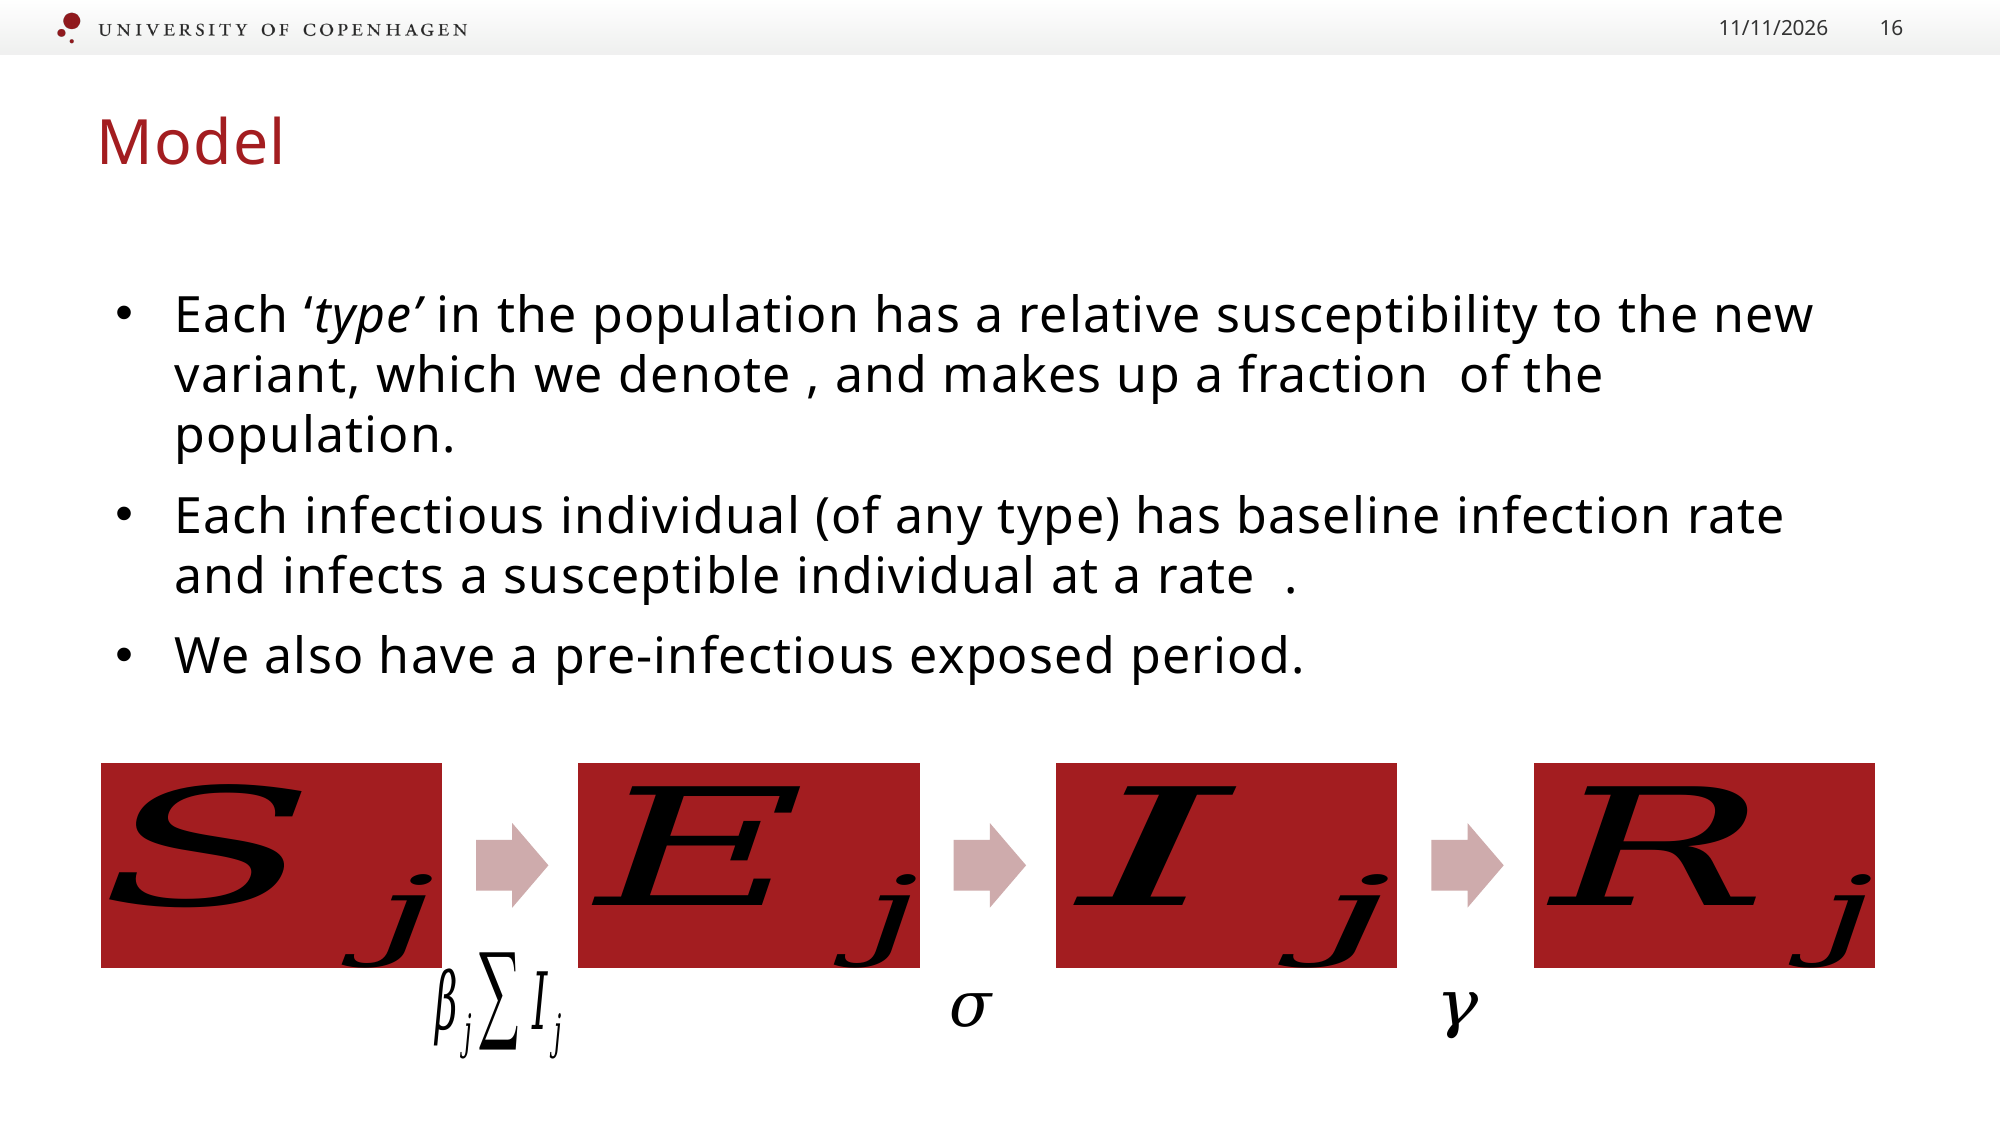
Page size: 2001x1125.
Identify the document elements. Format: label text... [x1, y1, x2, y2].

title Model [96, 101, 1904, 244]
picture [92, 15, 475, 42]
slide_number 16 [1840, 14, 1904, 43]
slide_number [1694, 14, 1829, 43]
